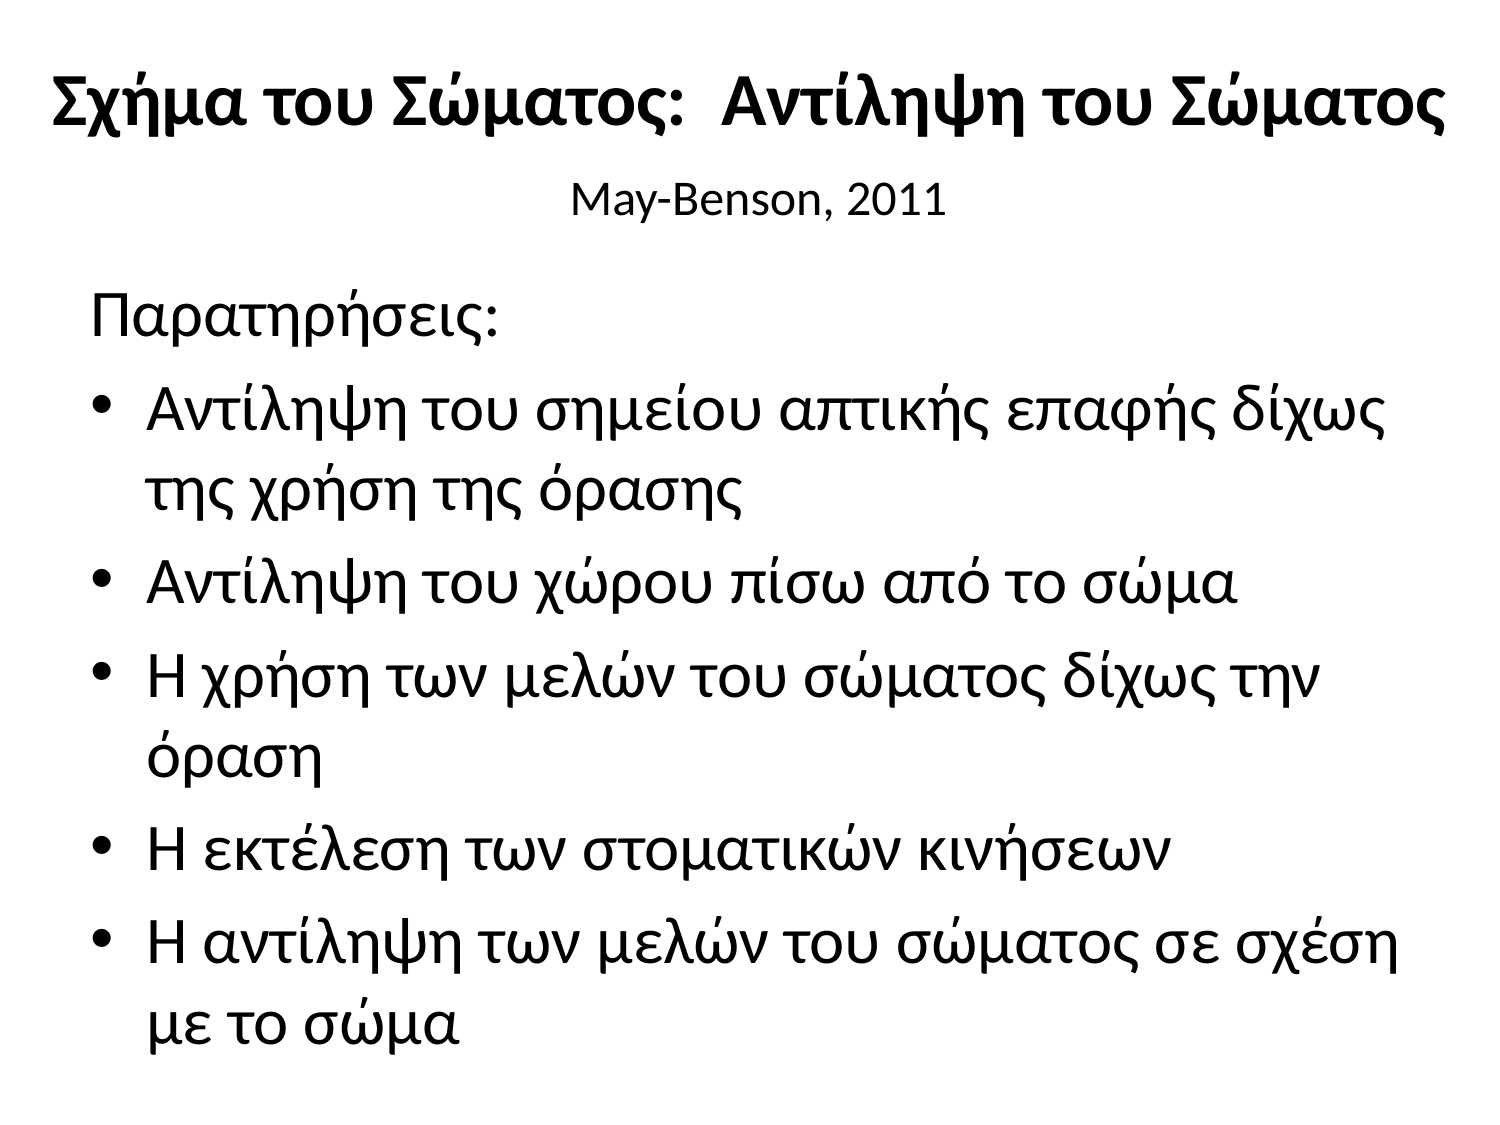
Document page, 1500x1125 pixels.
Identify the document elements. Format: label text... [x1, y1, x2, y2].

list Παρατηρήσεις: Αντίληψη του σημείου απτικής επαφής δίχως της χρήση της όρασης Αντίληψη του χώρου πίσω από το σώμα Η χρήση των μελών του σώματος δίχως την όραση Η εκτέλεση των στοματικών κινήσεων Η αντίληψη των μελών του σώματος σε σχέση με το σώμα [75, 262, 1425, 1079]
title Σχήμα του Σώματος: Αντίληψη του Σώματος May-Benson, 2011 [0, 46, 1500, 235]
